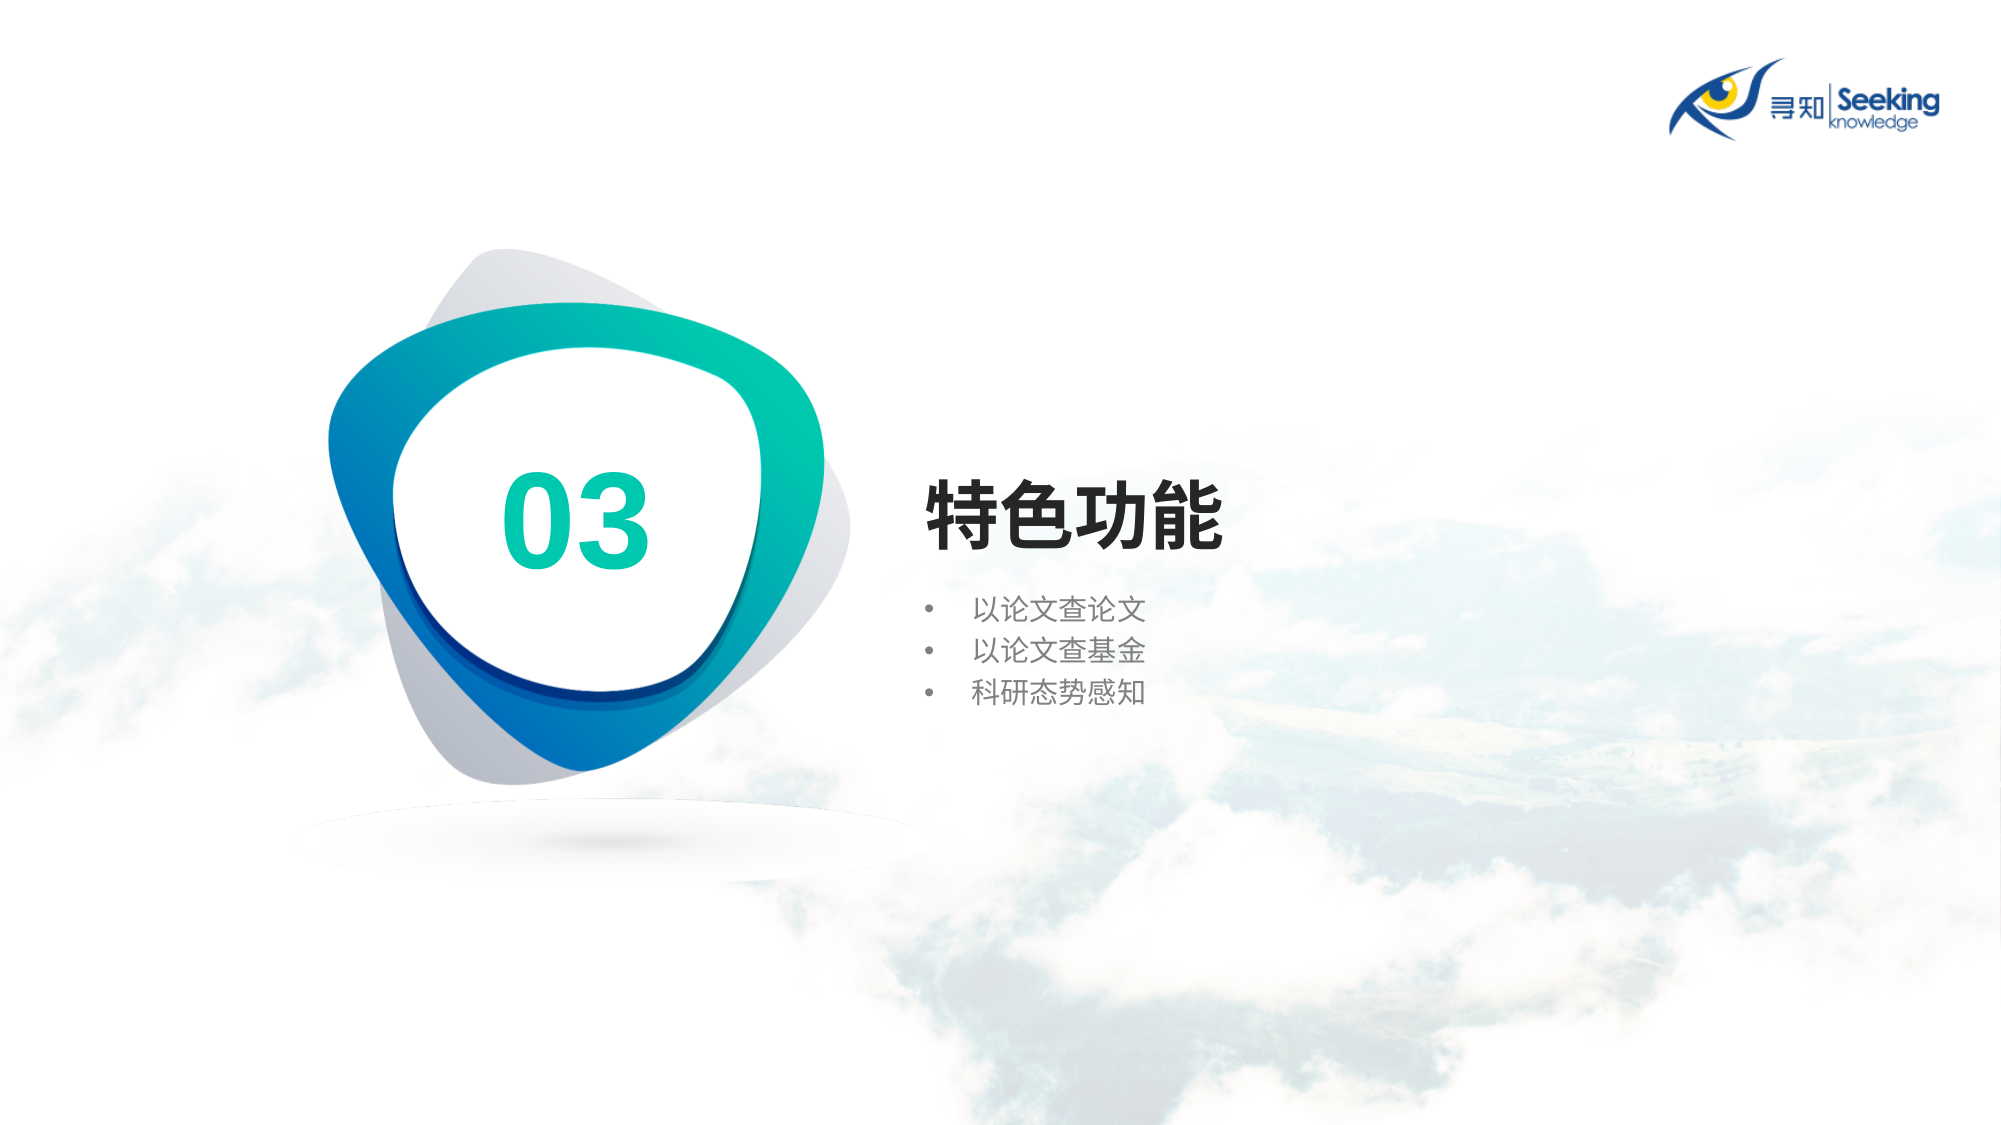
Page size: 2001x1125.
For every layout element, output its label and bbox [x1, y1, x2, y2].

picture [1667, 53, 1943, 146]
text_box [909, 461, 1711, 719]
picture [292, 249, 933, 885]
